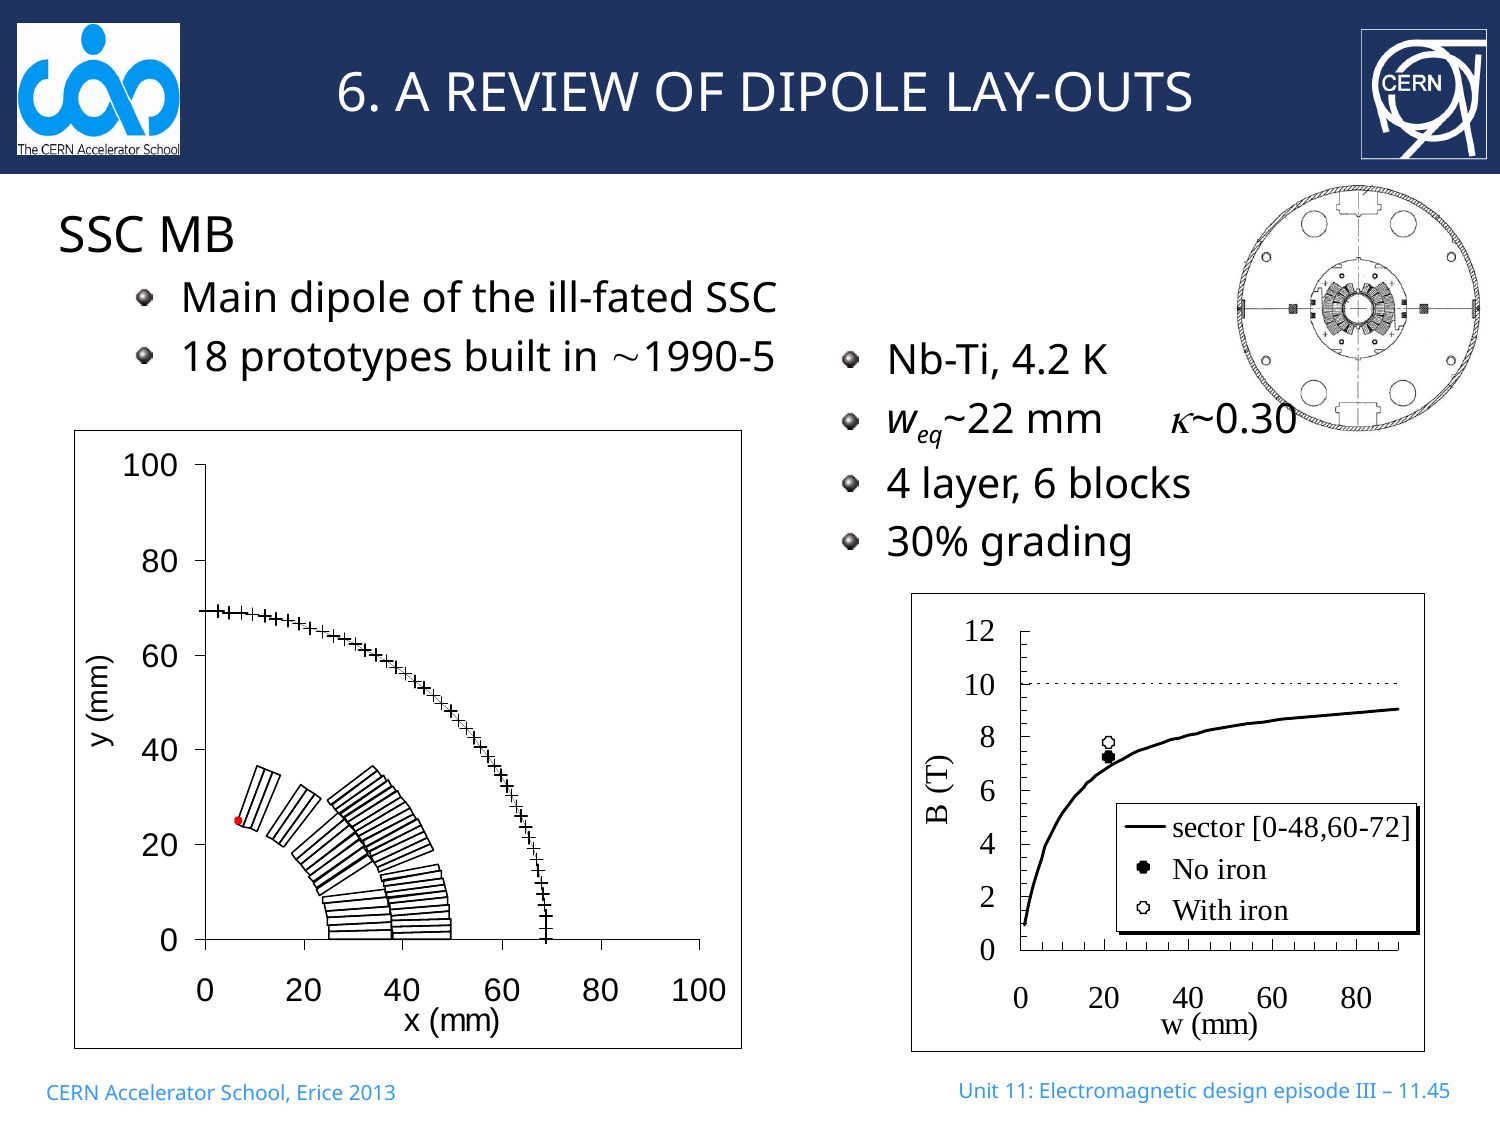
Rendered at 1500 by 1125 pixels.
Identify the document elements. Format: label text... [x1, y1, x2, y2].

picture [839, 410, 859, 430]
picture [66, 421, 751, 1057]
picture [1352, 20, 1495, 166]
picture [839, 530, 859, 550]
text_box Nb-Ti, 4.2 K weq~22 mm ~0.30 4 layer, 6 blocks 30% grading [750, 209, 1457, 1050]
picture [839, 472, 859, 492]
picture [133, 286, 153, 306]
list SSC MB Main dipole of the ill-fated SSC 18 prototypes built in 1990-5 [43, 195, 1227, 407]
picture [839, 348, 859, 368]
picture [1232, 182, 1482, 435]
picture [17, 23, 179, 155]
picture [133, 344, 153, 364]
title 6. A REVIEW OF DIPOLE LAY-OUTS [179, 15, 1353, 165]
slide_number Unit 11: Electromagnetic design episode III – 11.45 [929, 1070, 1466, 1112]
picture [903, 585, 1434, 1059]
